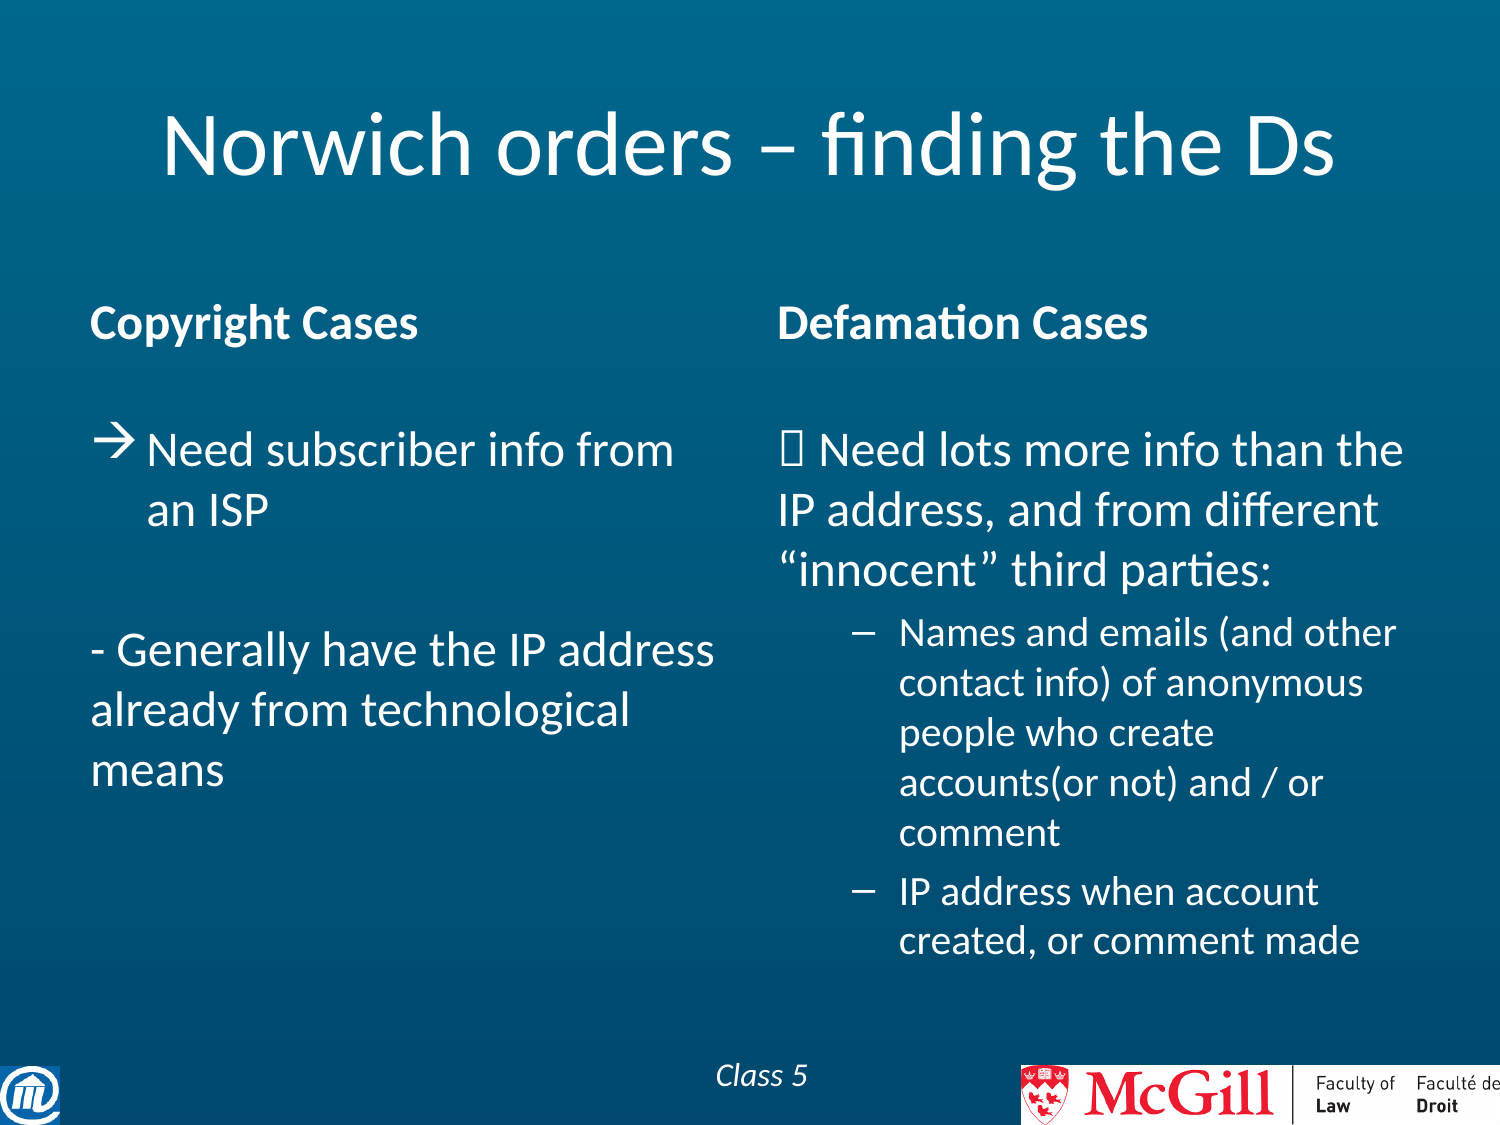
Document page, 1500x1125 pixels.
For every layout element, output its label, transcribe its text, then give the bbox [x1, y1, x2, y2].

picture [0, 1067, 59, 1125]
list Need subscriber info from an ISP - Generally have the IP address already from technological means [75, 408, 738, 1005]
footer Class 5 [490, 1042, 1034, 1103]
picture [1022, 1066, 1500, 1125]
title Norwich orders – finding the Ds [75, 45, 1425, 233]
list Copyright Cases [75, 251, 738, 357]
list Defamation Cases [761, 251, 1425, 357]
list  Need lots more info than the IP address, and from different “innocent” third parties: Names and emails (and other contact info) of anonymous people who create accounts(or not) and / or comment IP address when account created, or comment made [761, 408, 1425, 1005]
